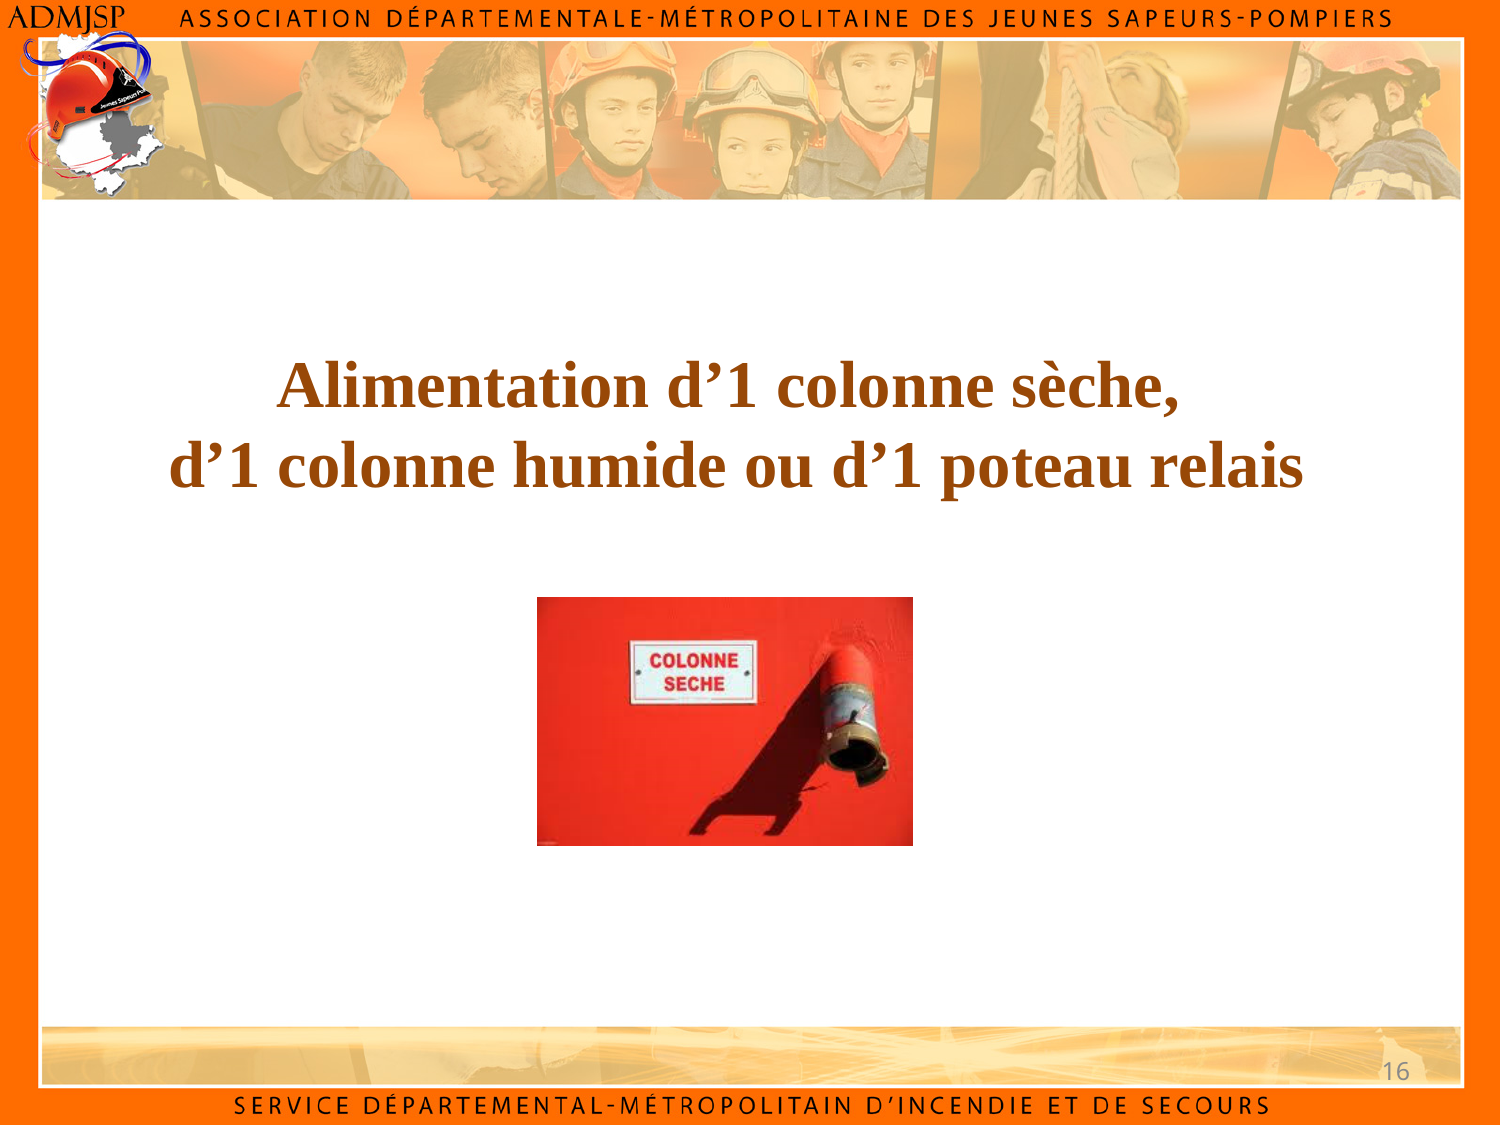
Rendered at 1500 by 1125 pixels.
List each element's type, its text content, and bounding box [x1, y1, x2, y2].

text_box 16 [1074, 1042, 1425, 1103]
text_box Alimentation d’1 colonne sèche, d’1 colonne humide ou d’1 poteau relais [62, 345, 1413, 497]
picture [0, 0, 1500, 1125]
